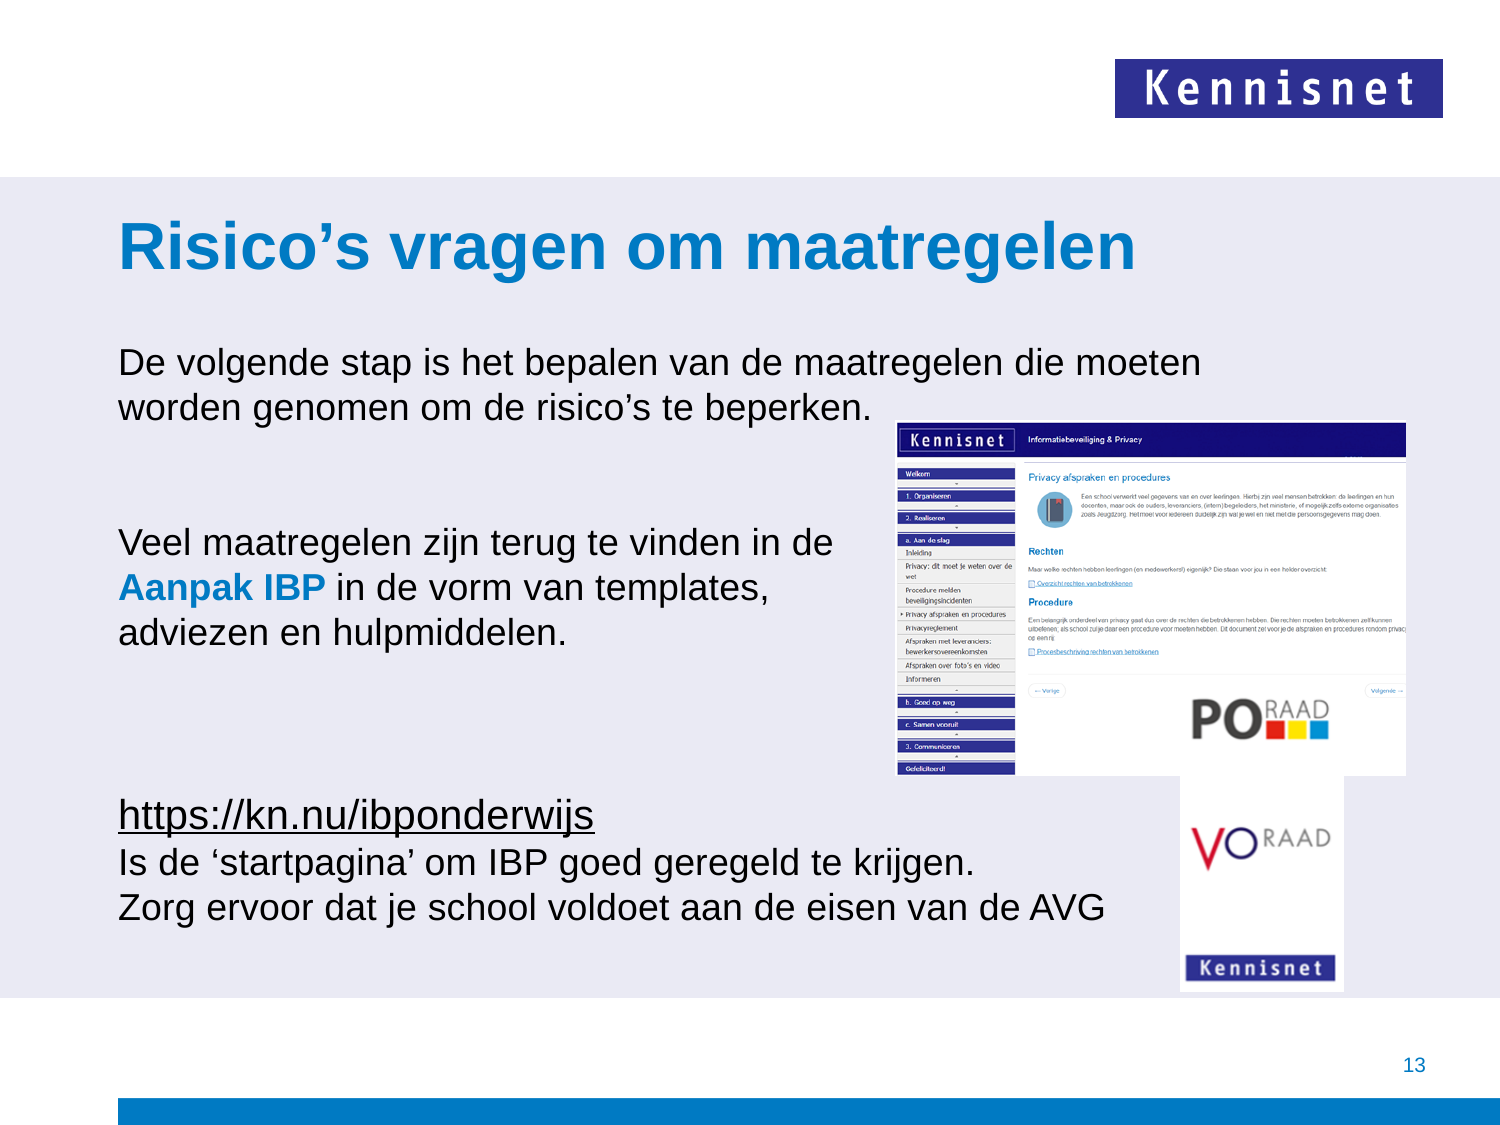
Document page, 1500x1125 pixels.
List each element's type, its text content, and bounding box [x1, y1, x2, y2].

list De volgende stap is het bepalen van de maatregelen die moeten worden genomen om de risico’s te beperken. Veel maatregelen zijn terug te vinden in de Aanpak IBP in de vorm van templates, adviezen en hulpmiddelen. https://kn.nu/ibponderwijs Is de ‘startpagina’ om IBP goed geregeld te krijgen. Zorg ervoor dat je school voldoet aan de eisen van de AVG [118, 338, 1282, 965]
picture [1115, 59, 1443, 118]
title Risico’s vragen om maatregelen [118, 203, 1441, 299]
picture [895, 420, 1406, 992]
slide_number 13 [1262, 1034, 1441, 1094]
